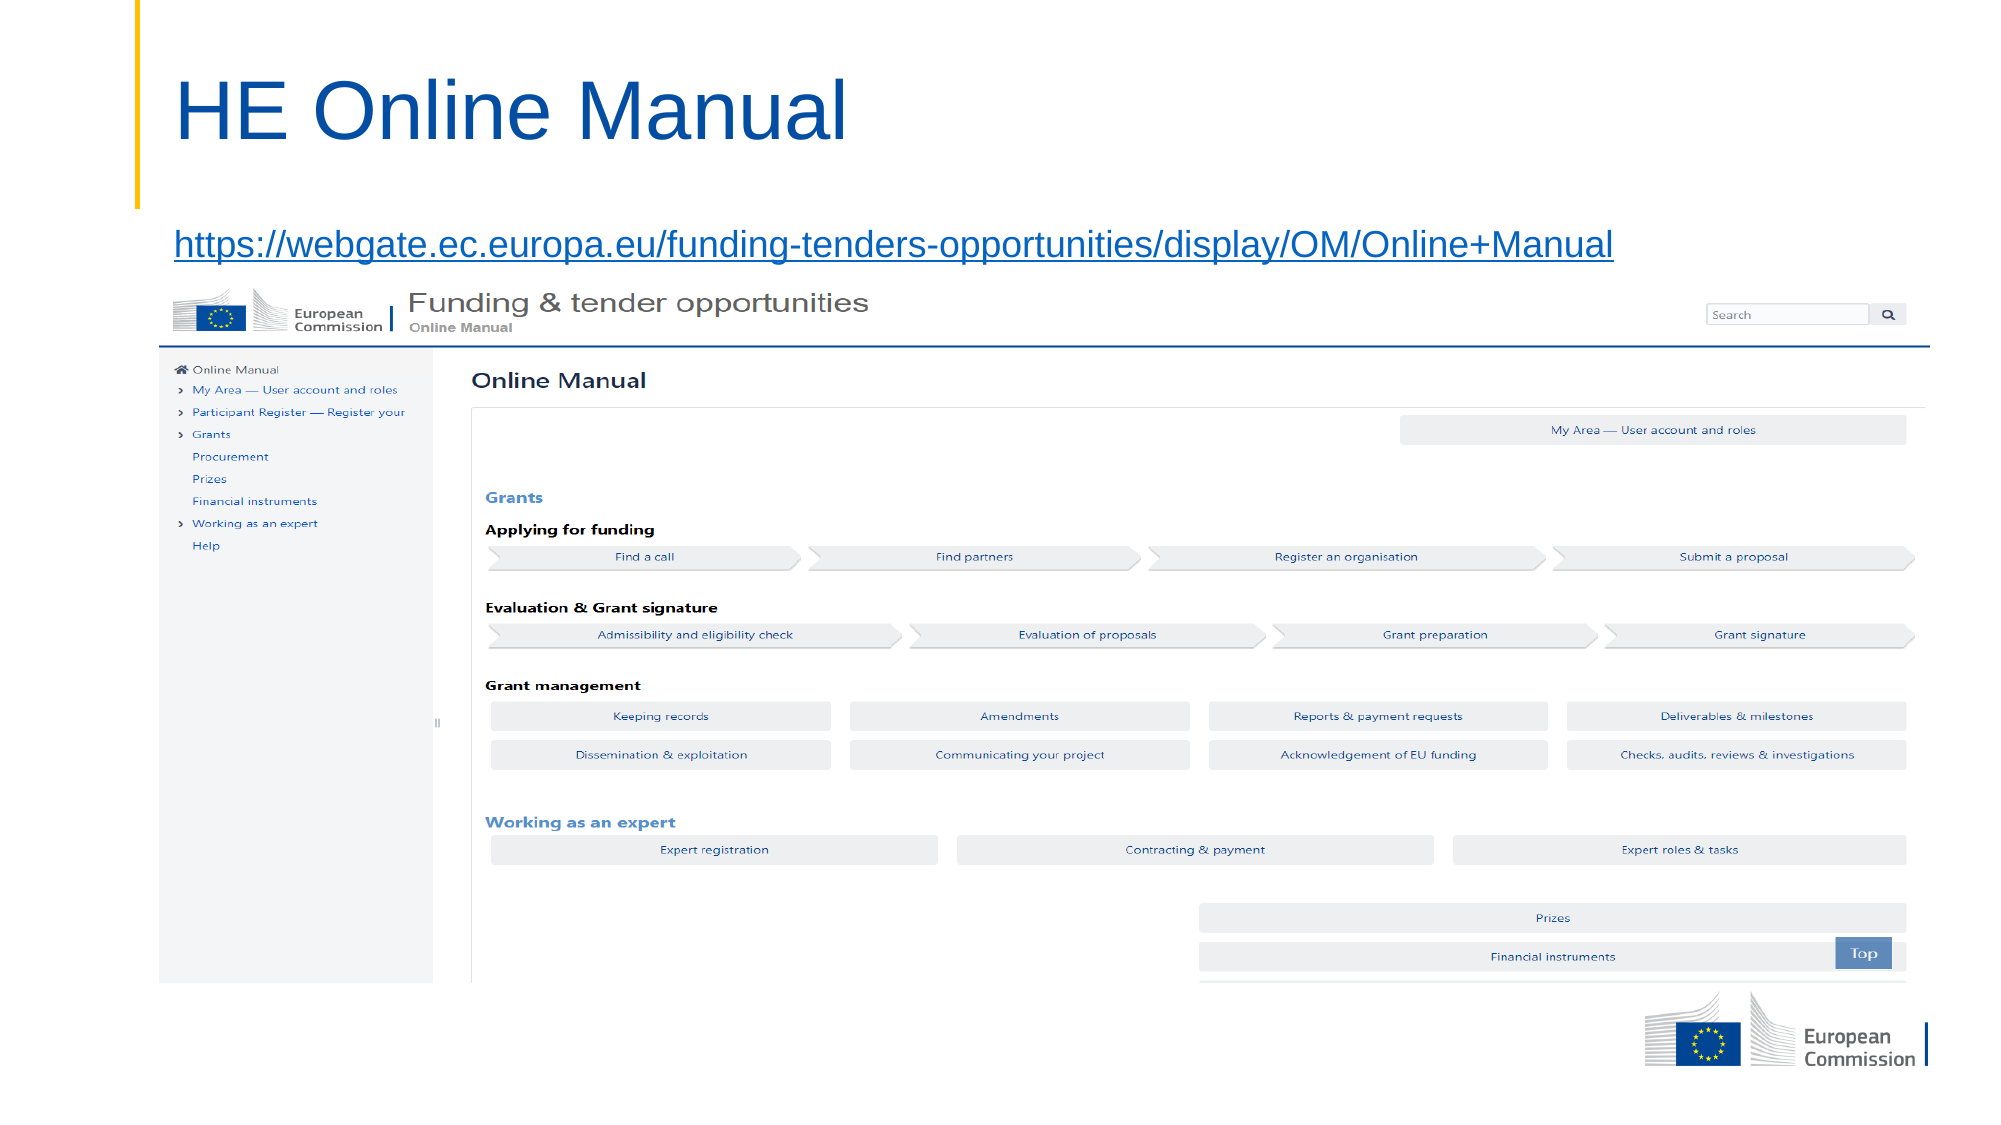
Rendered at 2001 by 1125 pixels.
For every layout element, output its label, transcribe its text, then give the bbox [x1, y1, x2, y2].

picture [159, 279, 1930, 983]
picture [1645, 991, 1928, 1066]
text_box https://webgate.ec.europa.eu/funding-tenders-opportunities/display/OM/Online+Manual [159, 212, 1819, 279]
title HE Online Manual [159, 28, 1885, 158]
